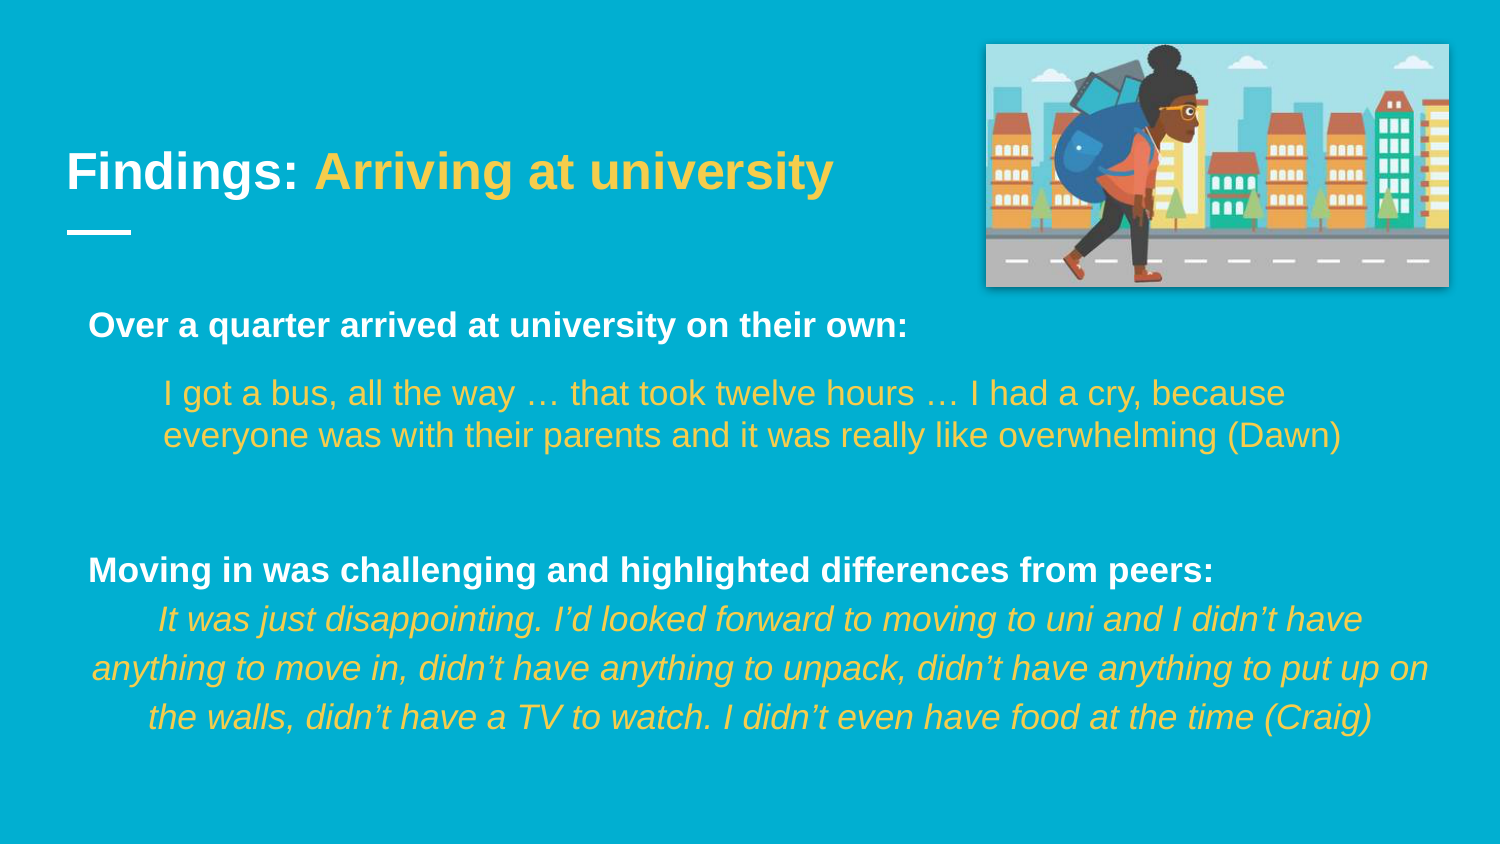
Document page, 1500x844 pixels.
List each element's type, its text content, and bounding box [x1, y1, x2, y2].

title Findings: Arriving at university [51, 91, 895, 216]
list Over a quarter arrived at university on their own: I got a bus, all the way … that took twelve hours … I had a cry, because everyone was with their parents and it was really like overwhelming (Dawn) Moving in was challenging and highlighted differences from peers: It was just disappointing. I’d looked forward to moving to uni and I didn’t have anything to move in, didn’t have anything to unpack, didn’t have anything to put up on the walls, didn’t have a TV to watch. I didn’t even have food at the time (Craig) [73, 287, 1449, 809]
picture [986, 44, 1450, 288]
